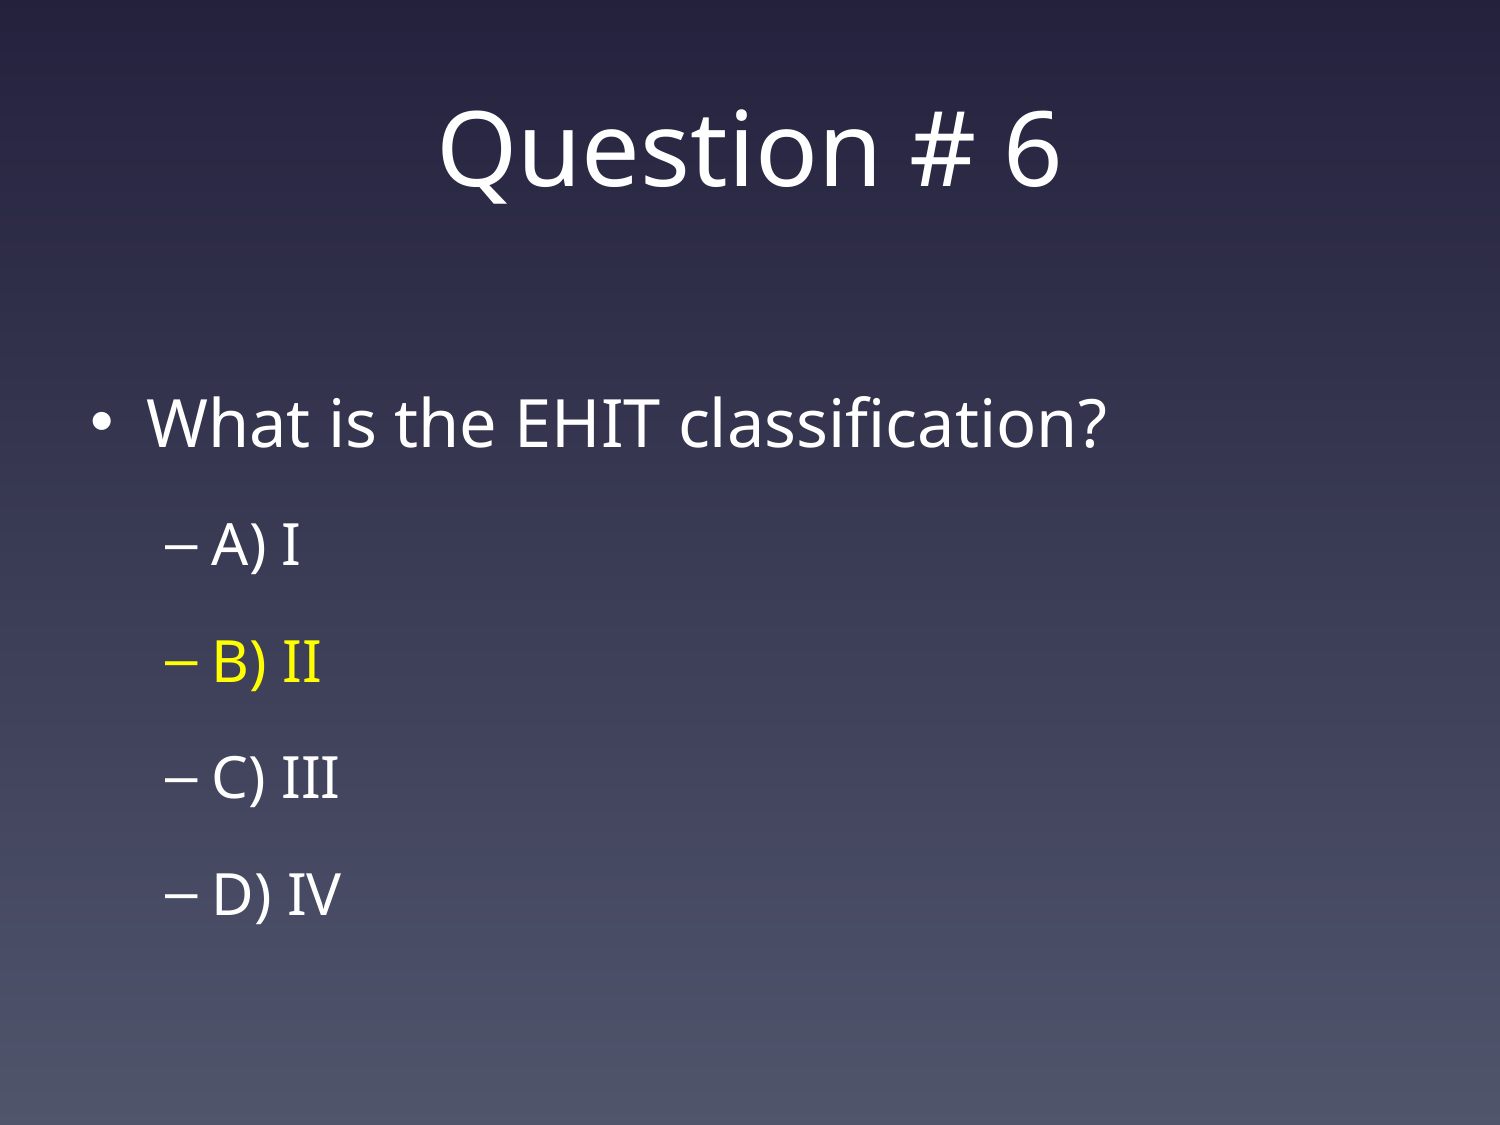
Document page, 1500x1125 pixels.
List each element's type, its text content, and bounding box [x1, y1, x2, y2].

list What is the EHIT classification? A) I B) II C) III D) IV [75, 262, 1425, 1005]
title Question # 6 [75, 75, 1425, 262]
